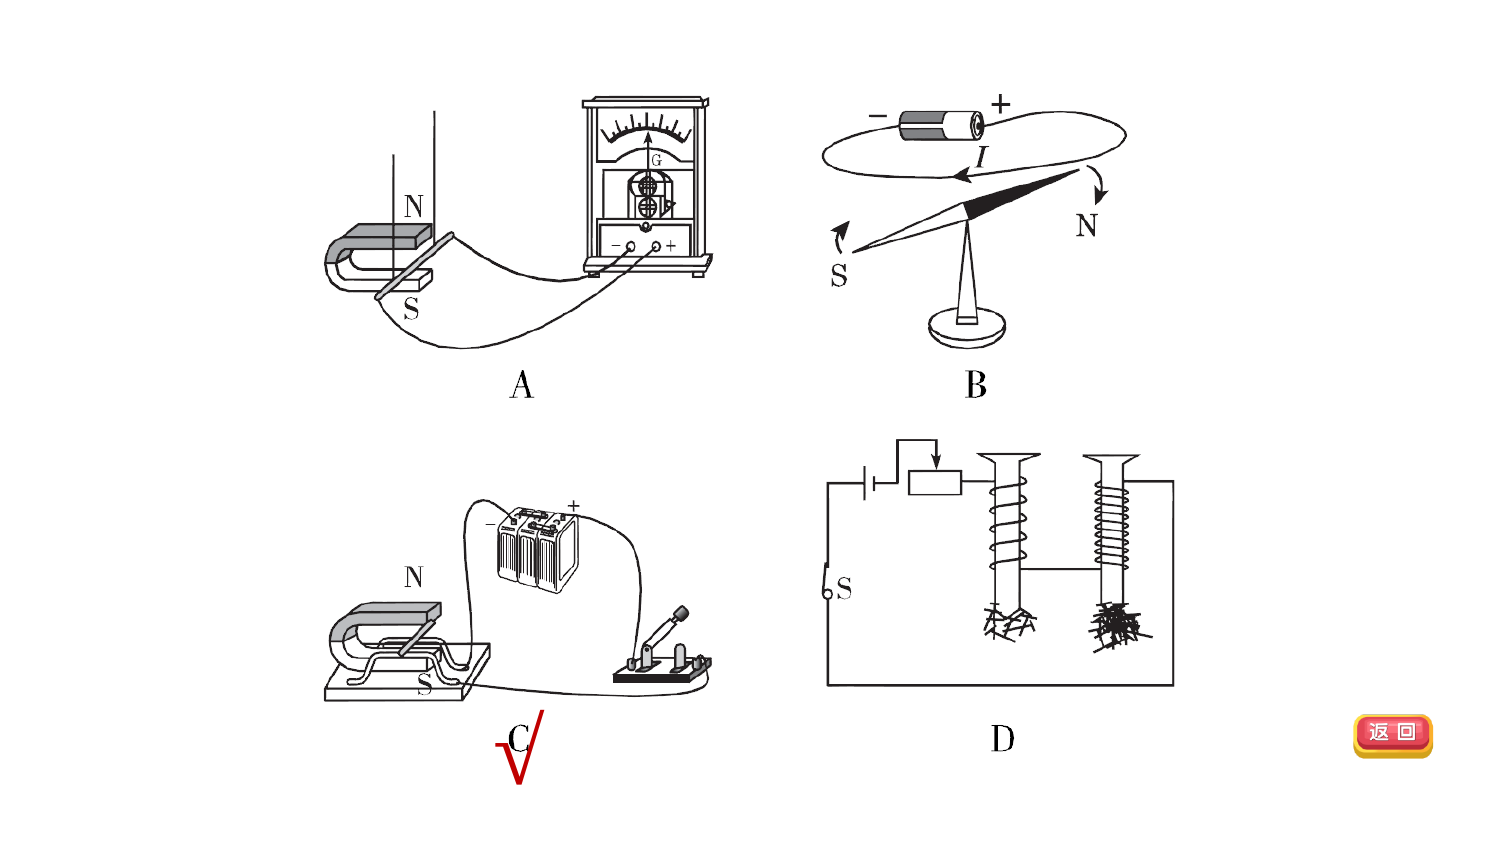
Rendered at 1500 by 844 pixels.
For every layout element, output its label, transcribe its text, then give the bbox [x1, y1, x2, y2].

picture [1336, 679, 1448, 791]
text_box √ [478, 775, 561, 811]
picture [291, 75, 1211, 769]
